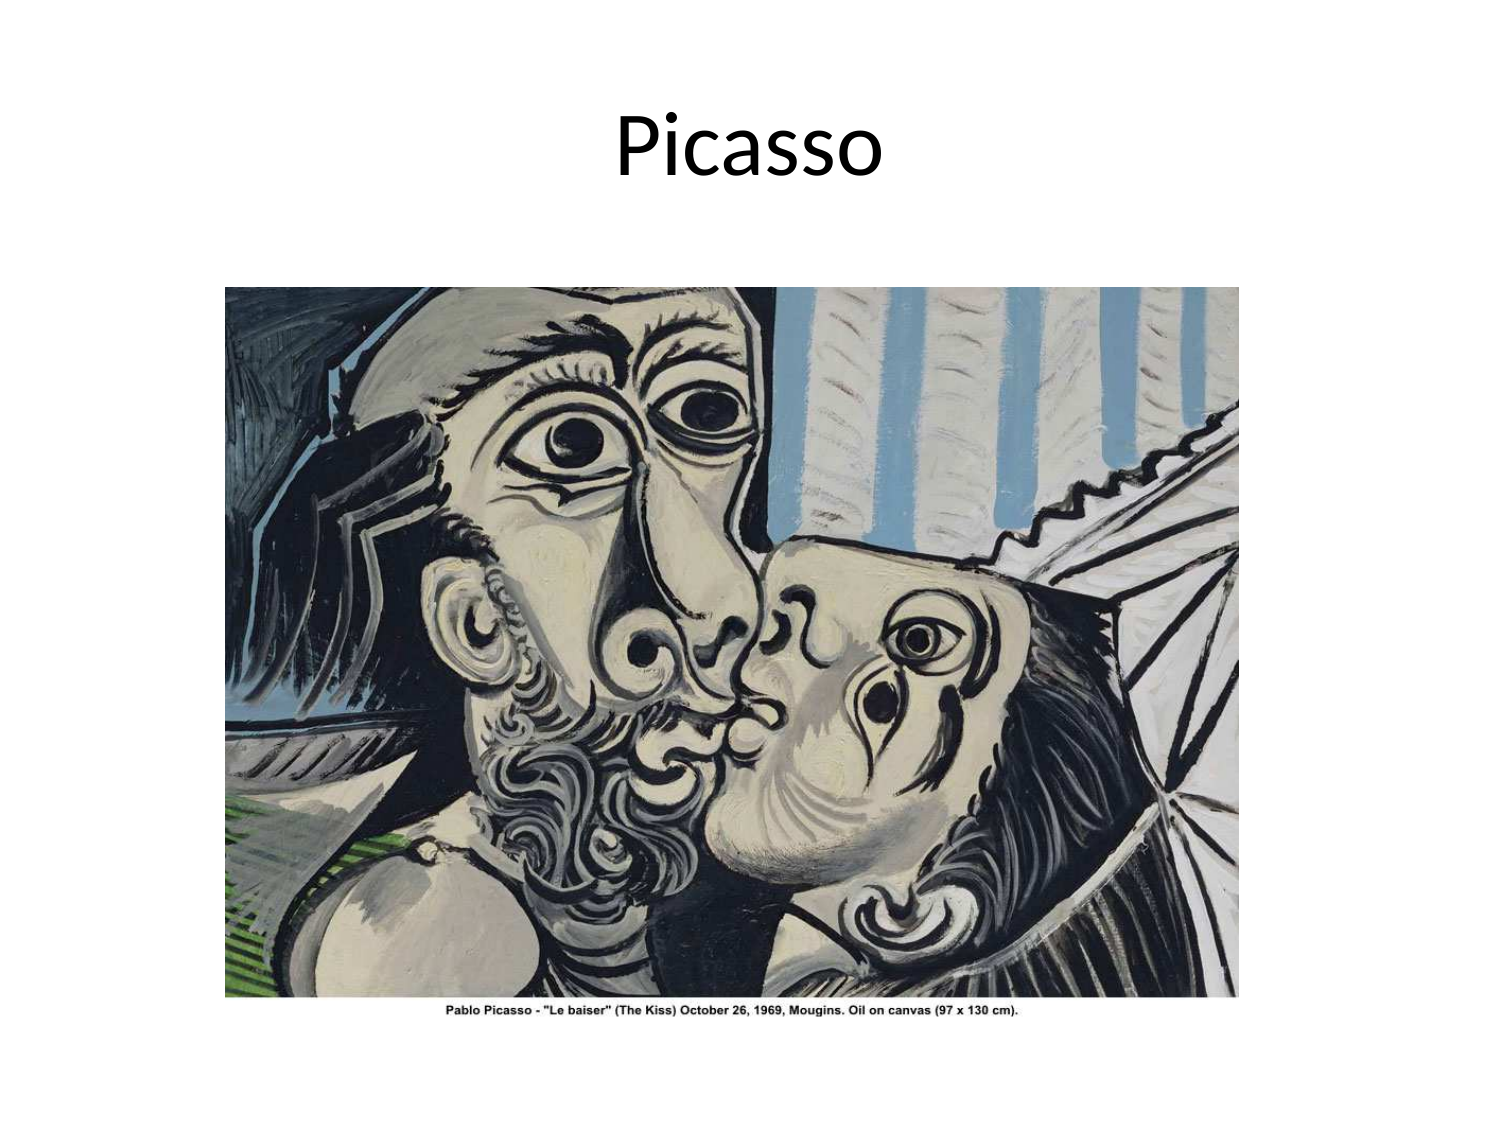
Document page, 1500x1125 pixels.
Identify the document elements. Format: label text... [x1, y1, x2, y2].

picture [224, 287, 1240, 1026]
title Picasso [75, 45, 1425, 233]
